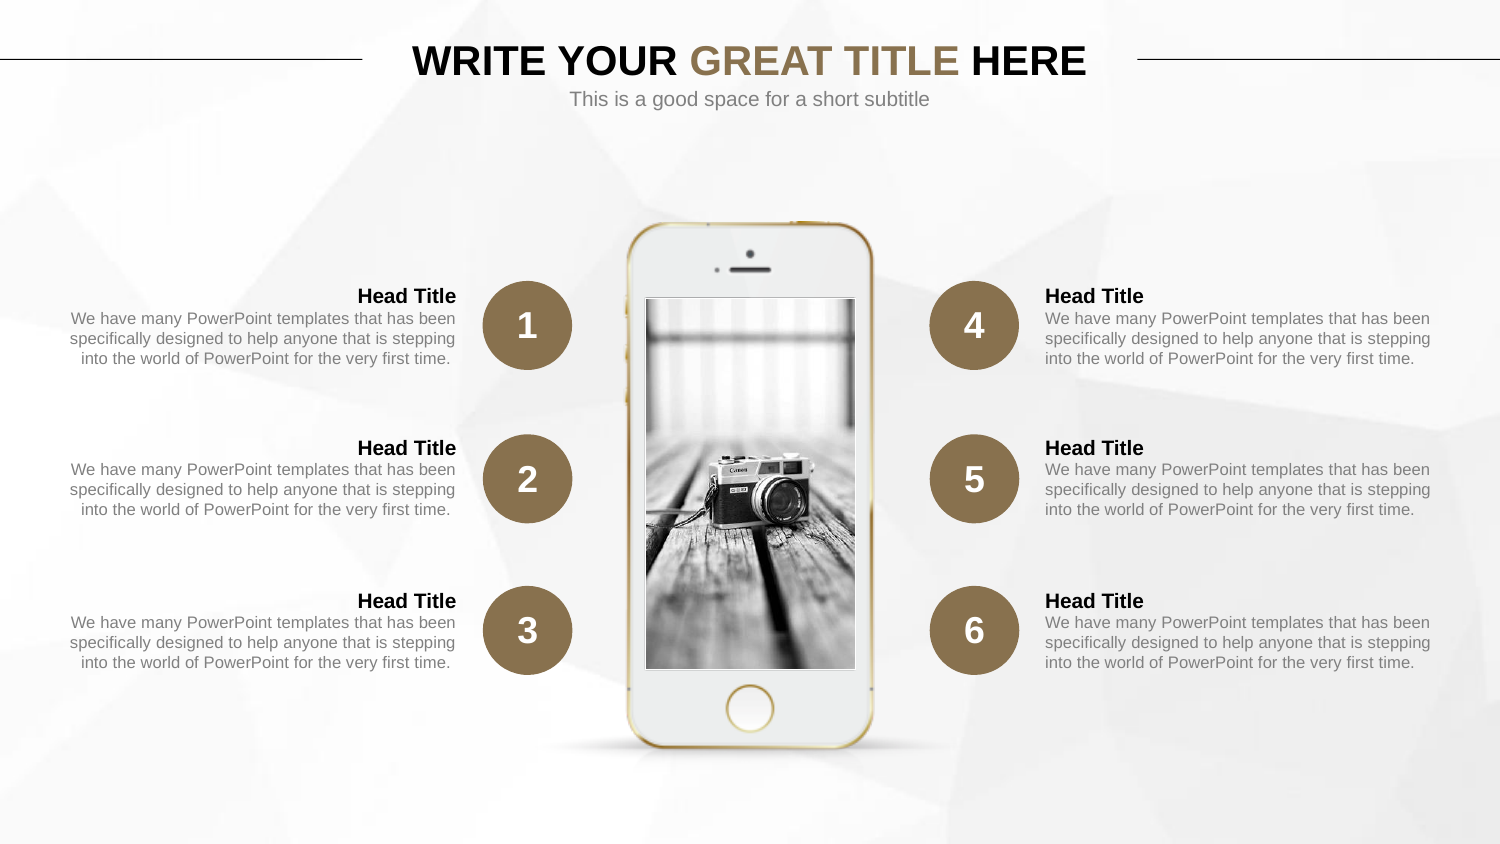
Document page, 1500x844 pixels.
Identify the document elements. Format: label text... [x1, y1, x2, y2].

text_box Head Title We have many PowerPoint templates that has been specifically designed to help anyone that is stepping into the world of PowerPoint for the very first time. [1073, 587, 1447, 673]
picture [0, 0, 1500, 844]
text_box This is a good space for a short subtitle [554, 78, 945, 119]
text_box WRITE YOUR GREAT TITLE HERE [397, 26, 1103, 92]
text_box Head Title We have many PowerPoint templates that has been specifically designed to help anyone that is stepping into the world of PowerPoint for the very first time. [54, 283, 425, 368]
text_box Head Title We have many PowerPoint templates that has been specifically designed to help anyone that is stepping into the world of PowerPoint for the very first time. [54, 587, 425, 673]
text_box Head Title We have many PowerPoint templates that has been specifically designed to help anyone that is stepping into the world of PowerPoint for the very first time. [1073, 283, 1447, 368]
text_box Head Title We have many PowerPoint templates that has been specifically designed to help anyone that is stepping into the world of PowerPoint for the very first time. [1073, 434, 1447, 520]
text_box Head Title We have many PowerPoint templates that has been specifically designed to help anyone that is stepping into the world of PowerPoint for the very first time. [54, 434, 425, 520]
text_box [430, 221, 1069, 782]
